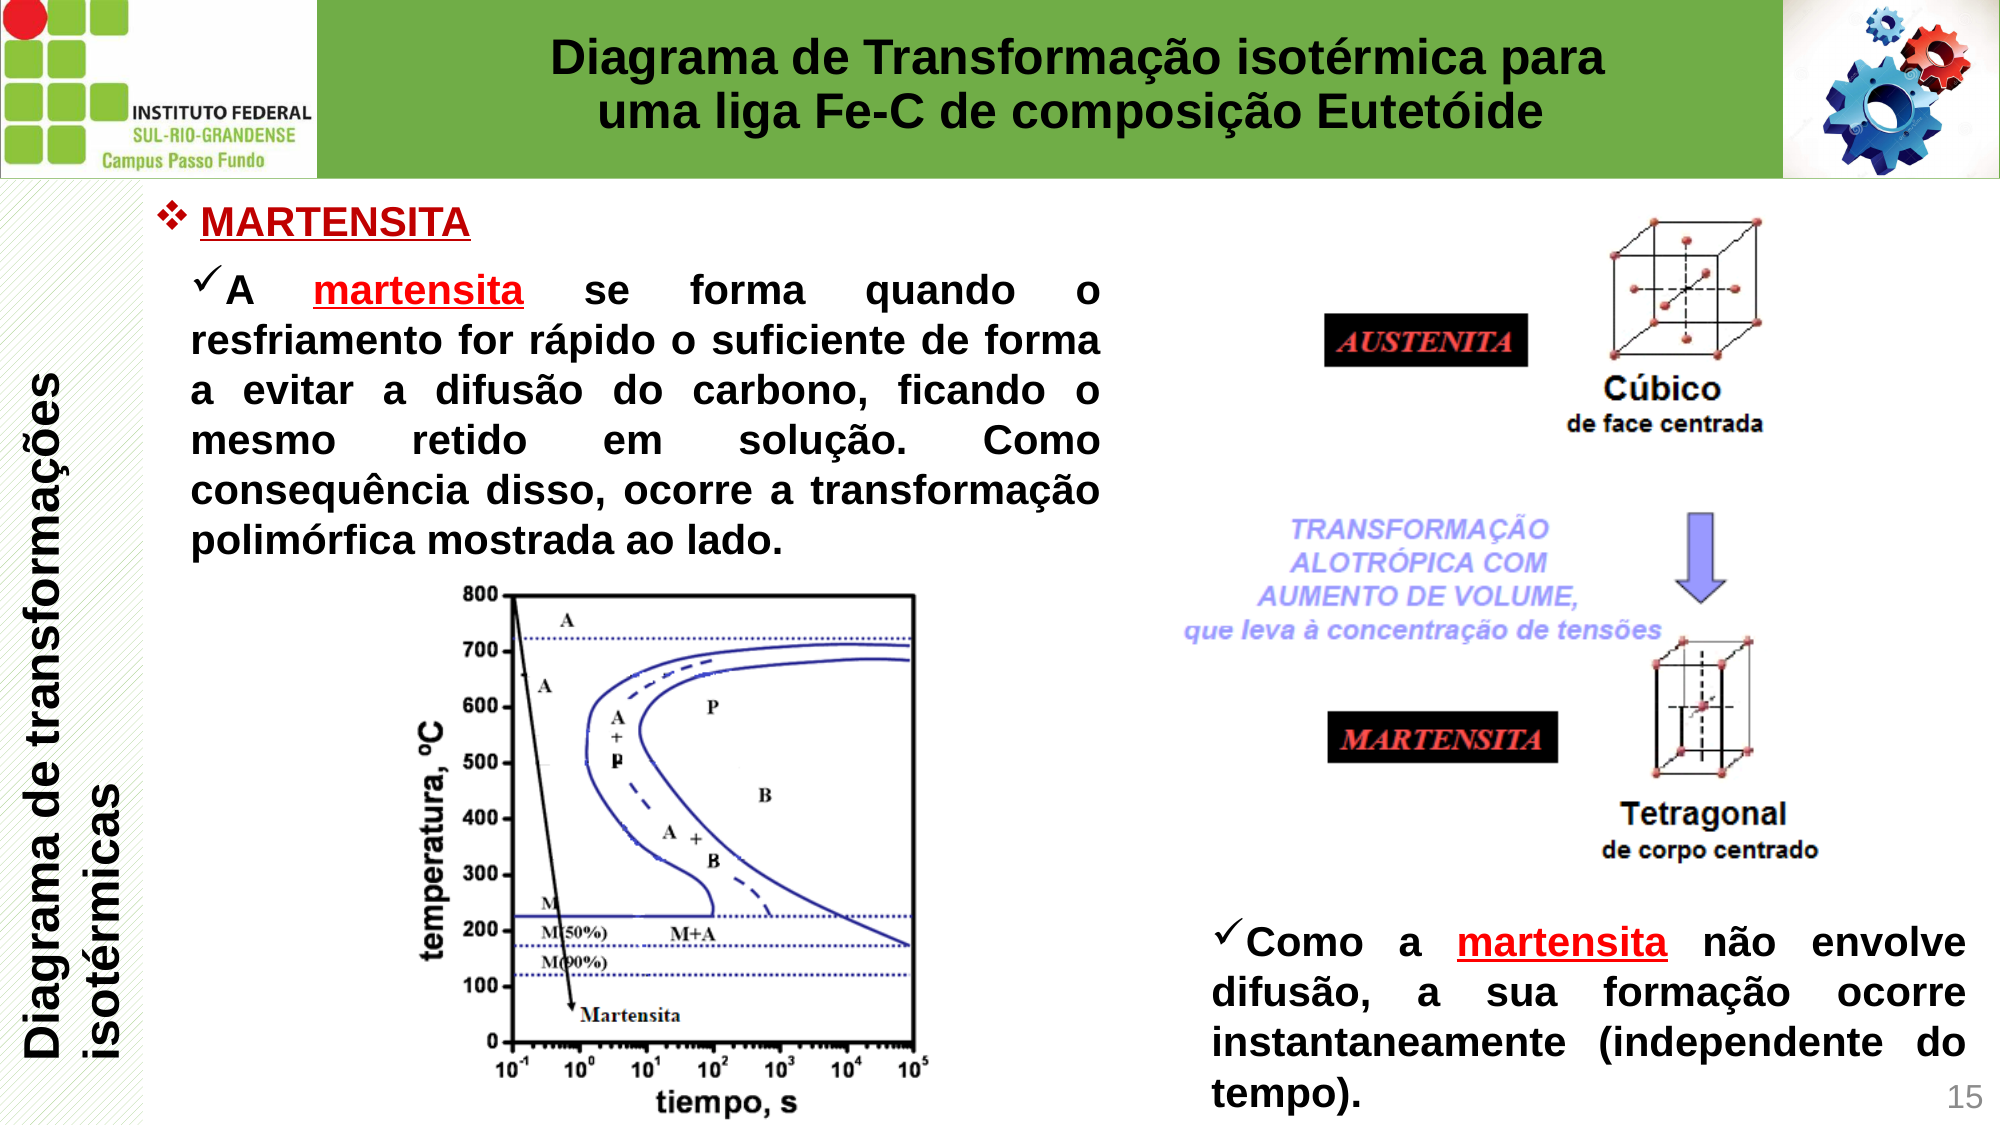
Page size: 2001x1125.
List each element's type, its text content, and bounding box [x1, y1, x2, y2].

picture [0, 0, 317, 178]
slide_number 15 [1548, 1065, 1999, 1125]
picture [1783, 0, 1999, 178]
text_box Diagrama de transformações isotérmicas [1, 238, 153, 1076]
picture [1176, 185, 1824, 872]
text_box A martensita se forma quando o resfriamento for rápido o suficiente de forma a evitar a difusão do carbono, ficando o mesmo retido em solução. Como consequência disso, ocorre a transformação polimórfica mostrada ao lado. [175, 255, 1116, 571]
text_box Como a martensita não envolve difusão, a sua formação ocorre instantaneamente (independente do tempo). [1196, 907, 1982, 1123]
picture [407, 563, 954, 1125]
text_box MARTENSITA [138, 187, 1176, 253]
title Diagrama de Transformação isotérmica para uma liga Fe-C de composição Eutetóide [517, 12, 1639, 159]
